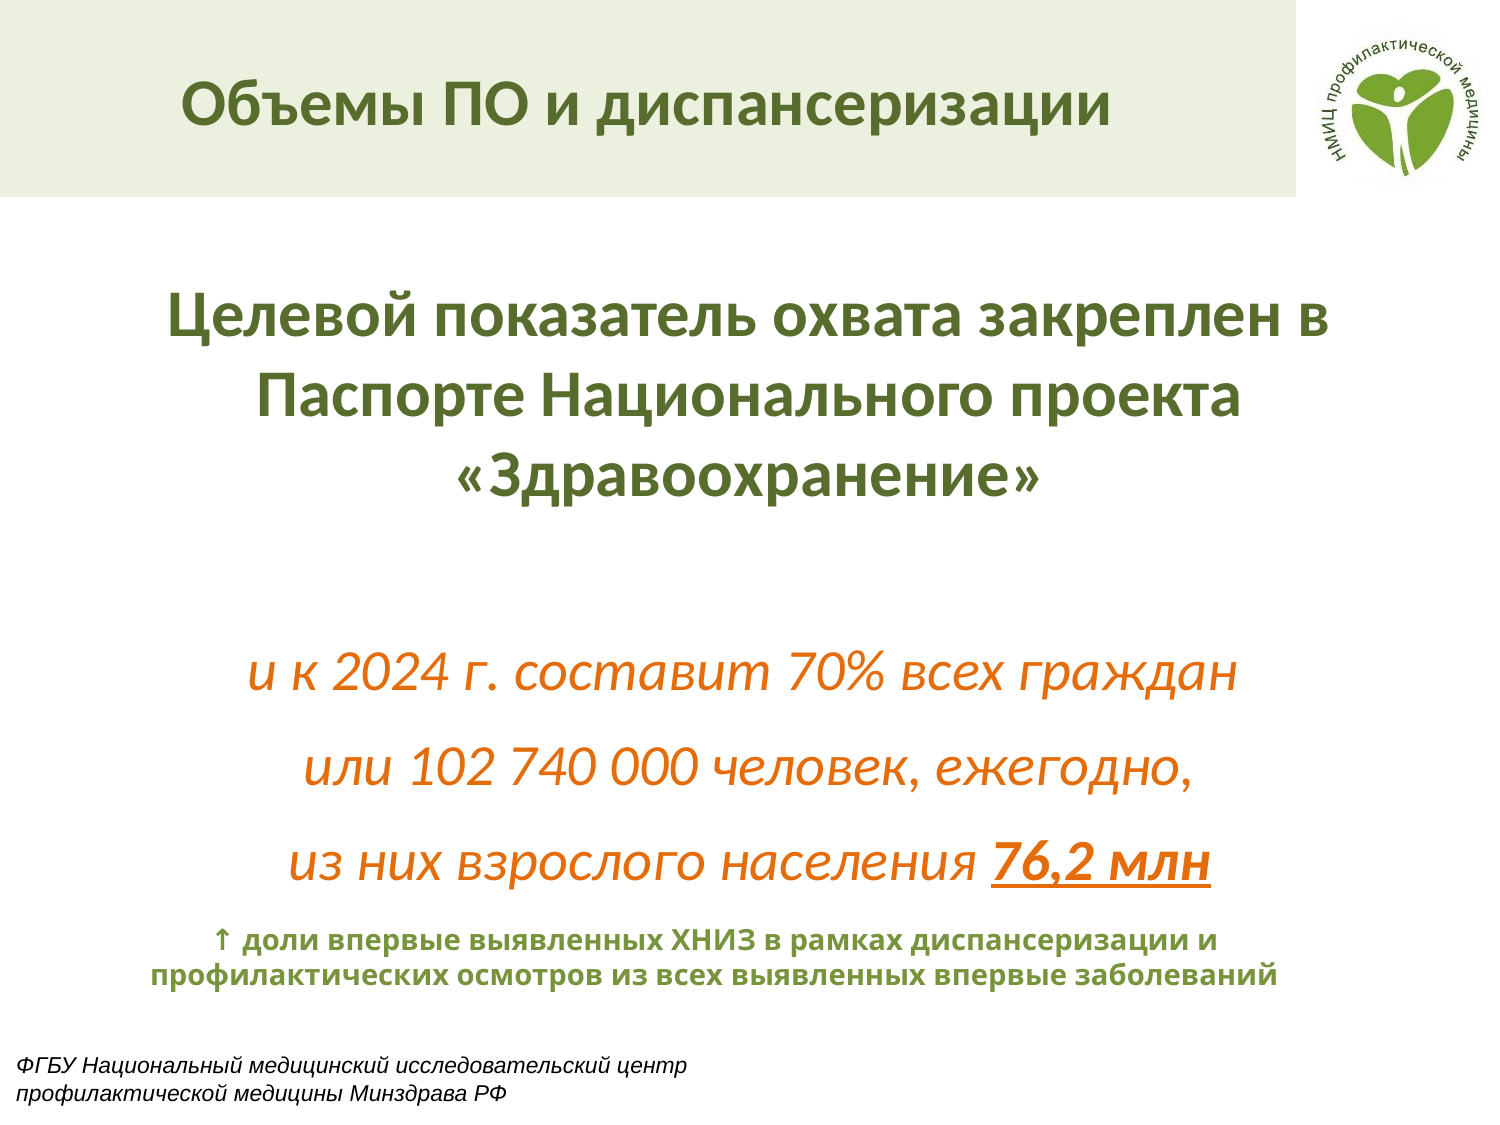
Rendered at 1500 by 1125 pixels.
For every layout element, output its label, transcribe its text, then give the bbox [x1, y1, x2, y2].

text_box ↑ доли впервые выявленных ХНИЗ в рамках диспансеризации и профилактических осмотров из всех выявленных впервые заболеваний [64, 913, 1365, 999]
picture [1316, 22, 1484, 189]
list Объемы ПО и диспансеризации [0, 0, 1296, 197]
list Целевой показатель охвата закреплен в Паспорте Национального проекта «Здравоохранение» и к 2024 г. составит 70% всех граждан или 102 740 000 человек, ежегодно, из них взрослого населения 76,2 млн [75, 262, 1425, 926]
